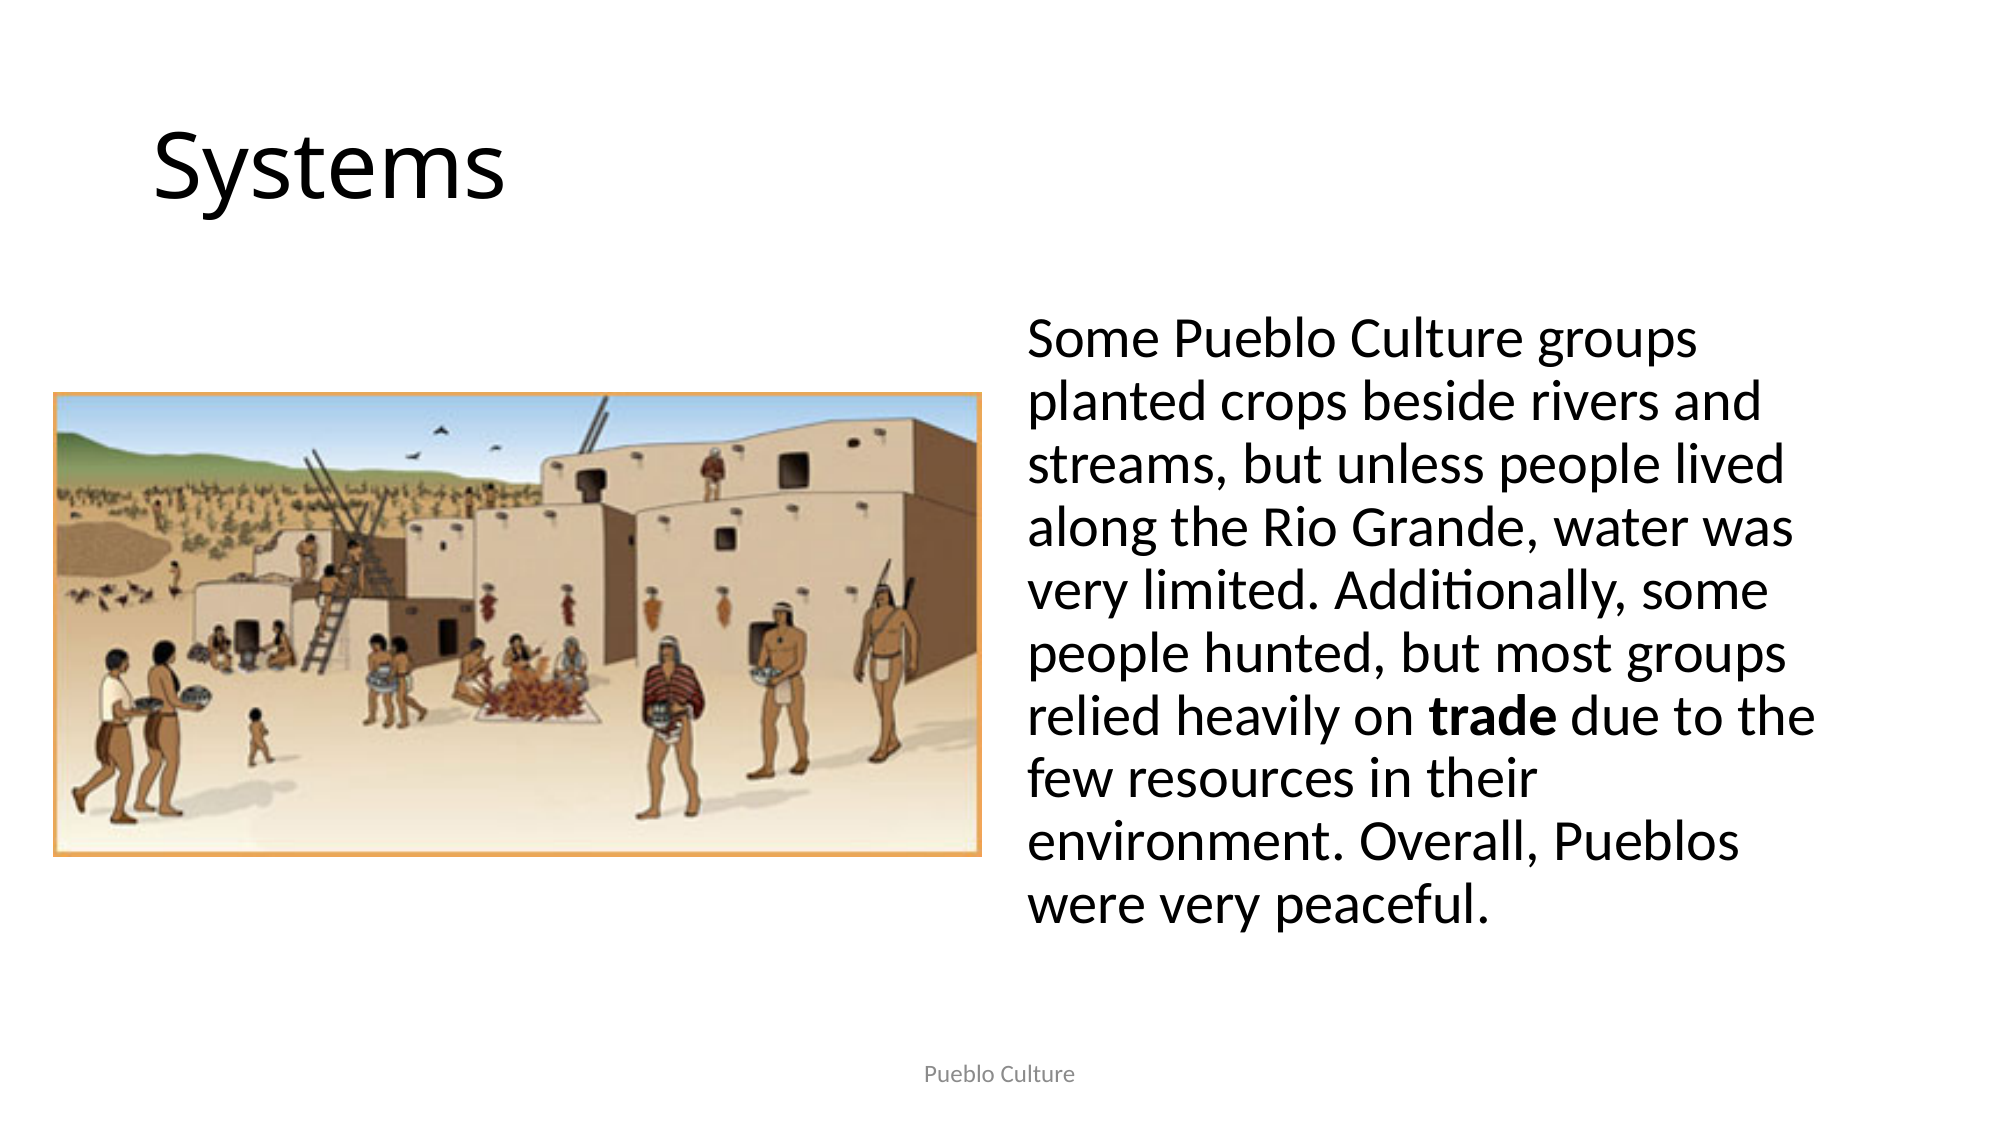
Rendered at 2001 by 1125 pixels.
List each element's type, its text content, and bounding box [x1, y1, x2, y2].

title Systems [137, 59, 1863, 278]
footer Pueblo Culture [662, 1042, 1338, 1103]
list Some Pueblo Culture groups planted crops beside rivers and streams, but unless people lived along the Rio Grande, water was very limited. Additionally, some people hunted, but most groups relied heavily on trade due to the few resources in their environment. Overall, Pueblos were very peaceful. [1012, 299, 1863, 1014]
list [53, 392, 982, 857]
